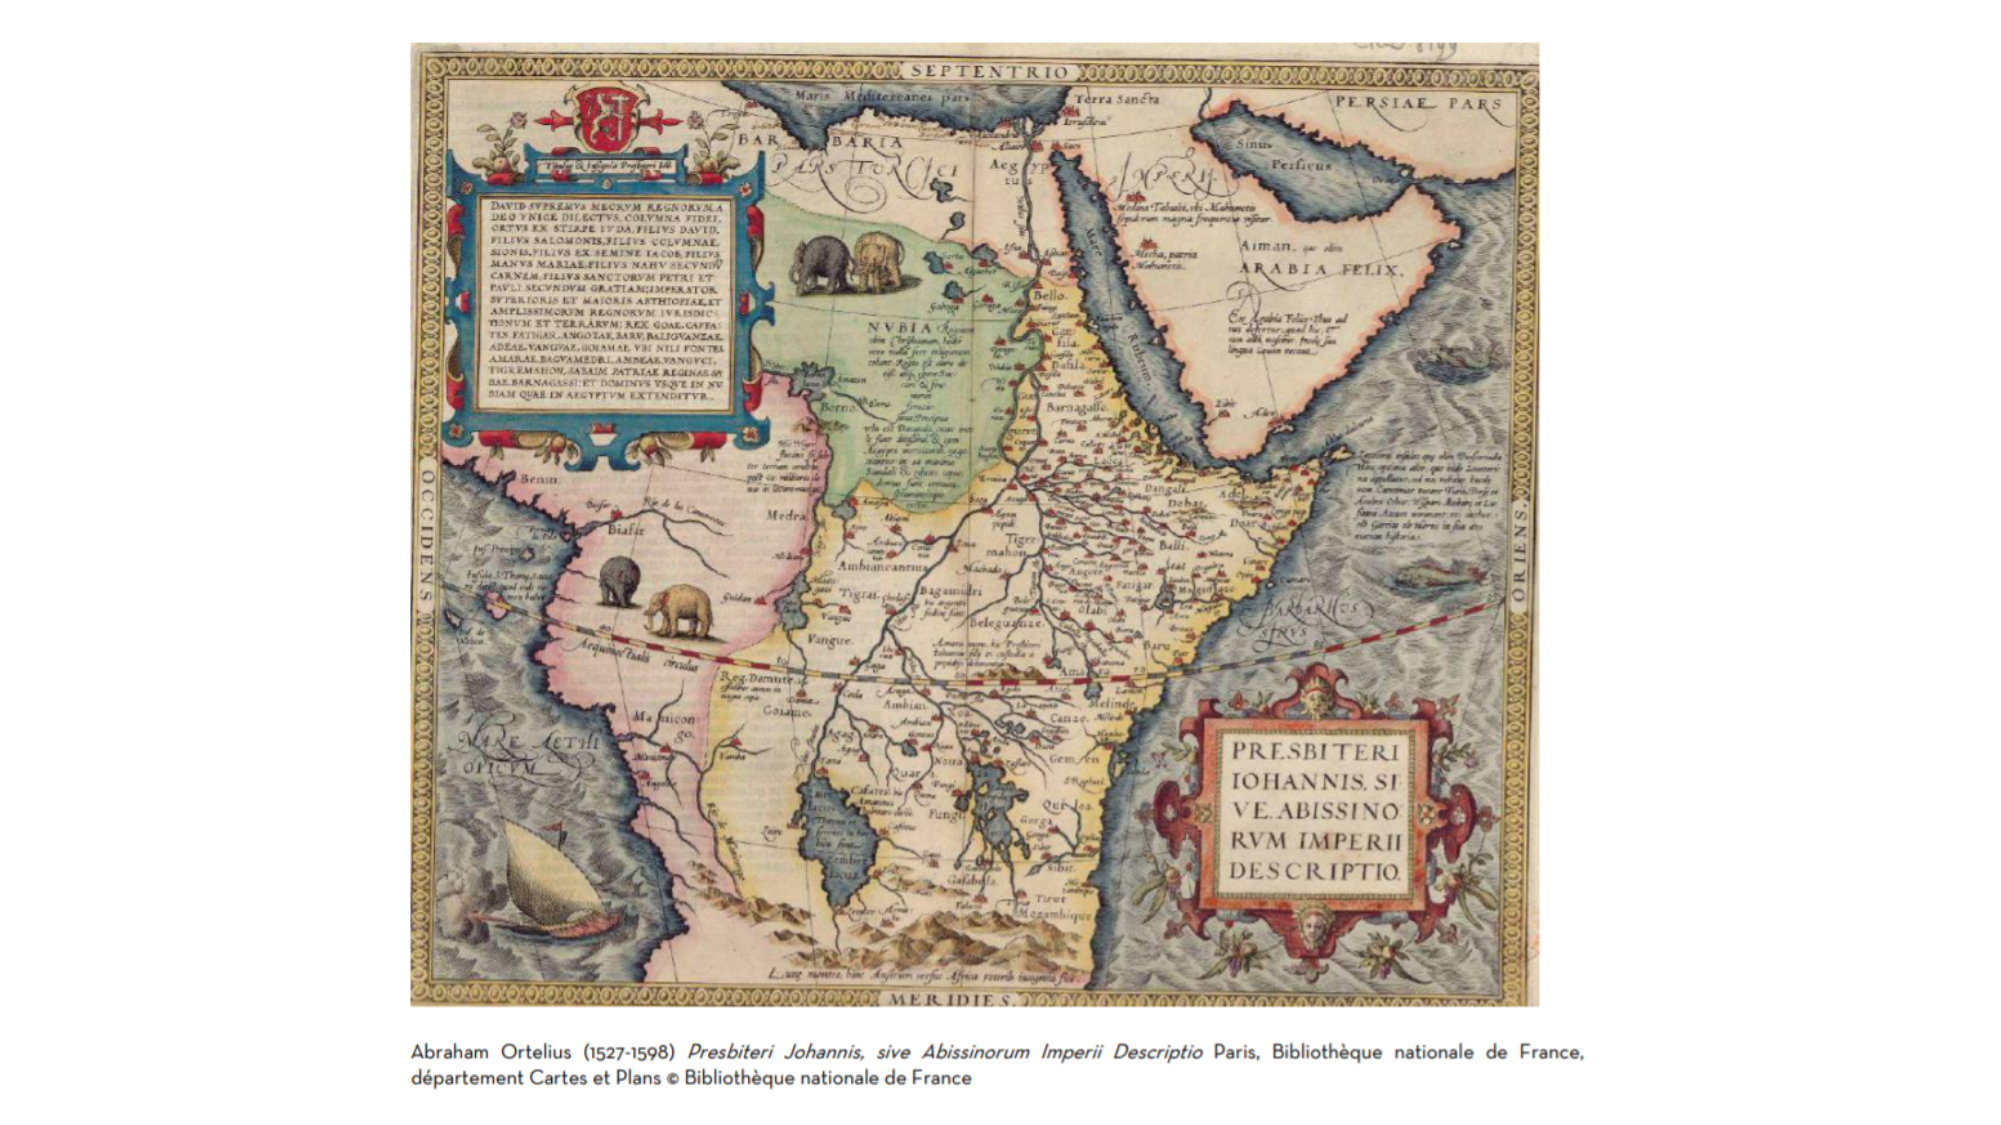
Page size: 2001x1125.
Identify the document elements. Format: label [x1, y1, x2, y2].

picture [399, 26, 1601, 1099]
